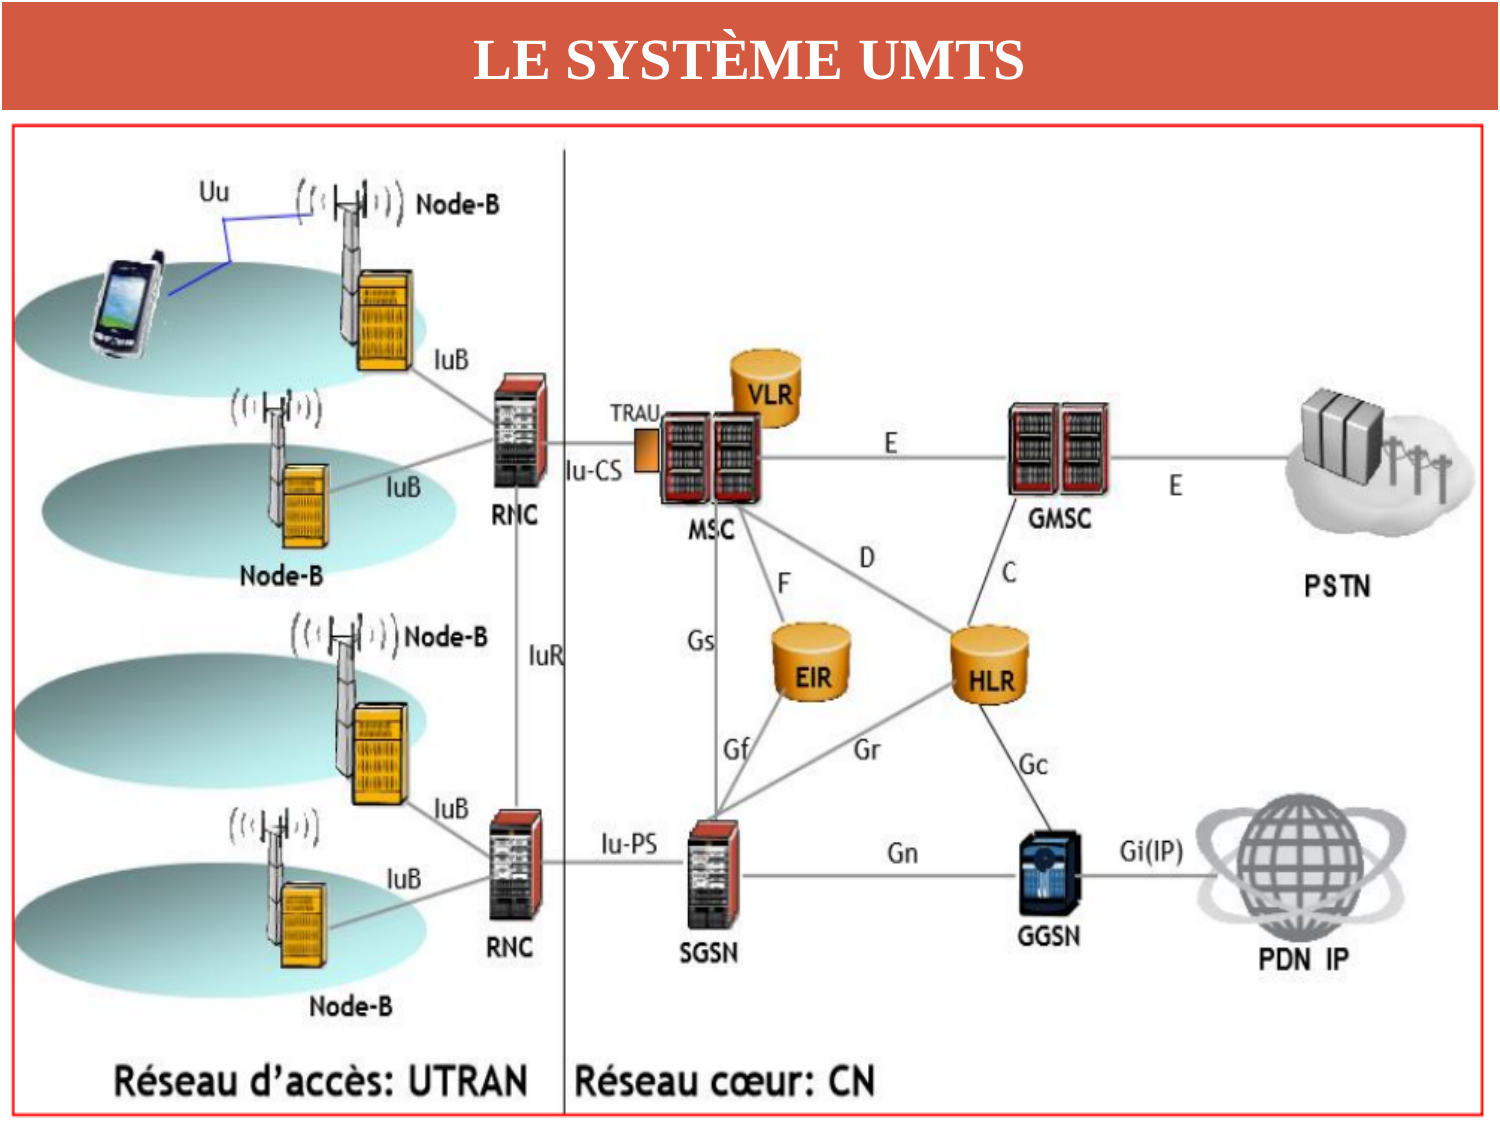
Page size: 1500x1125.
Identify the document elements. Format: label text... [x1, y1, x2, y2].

picture [0, 109, 1500, 1125]
title Le système UMTS [0, 0, 1500, 109]
